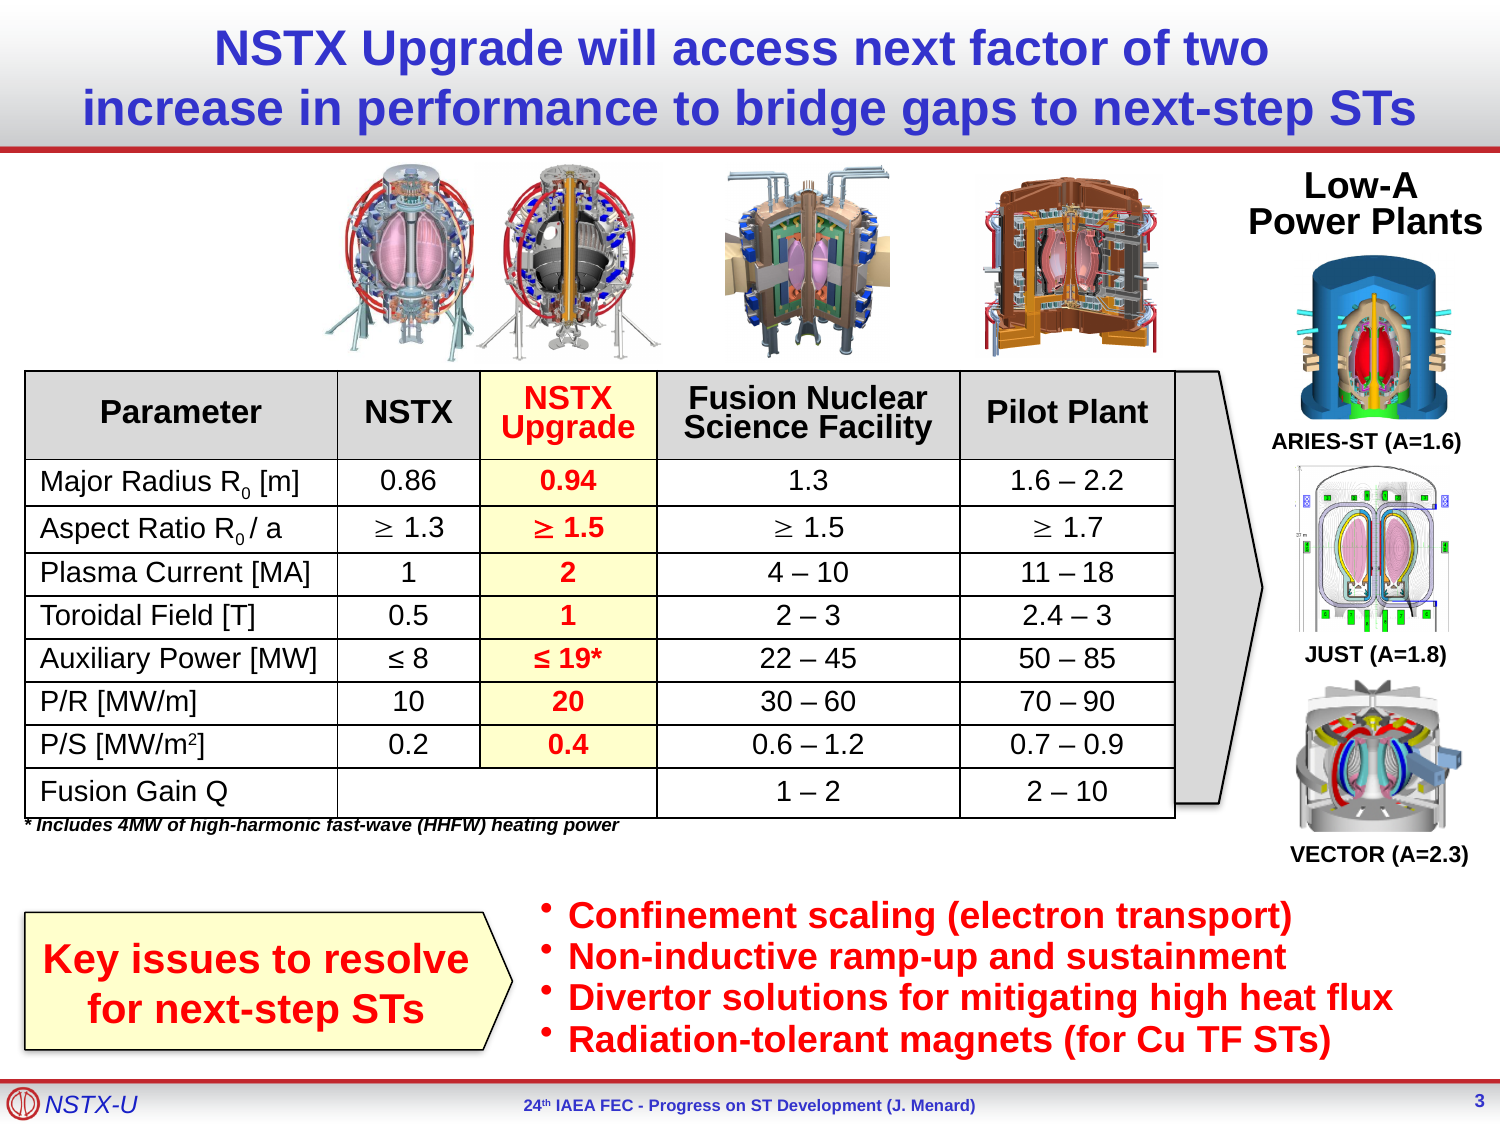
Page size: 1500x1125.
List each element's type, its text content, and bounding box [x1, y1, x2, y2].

table_cell 50 – 85 [961, 640, 1174, 681]
table_cell 2.4 – 3 [961, 597, 1174, 638]
table_cell 1 [338, 554, 479, 595]
table_header NSTX [338, 372, 479, 459]
table_cell 70 – 90 [961, 683, 1174, 724]
table_cell 0.2 [338, 726, 479, 767]
table_cell 0.4 [481, 726, 656, 767]
text_box Low-A Power Plants [1233, 162, 1499, 249]
picture [0, 1079, 1500, 1125]
table_cell 30 – 60 [658, 683, 959, 724]
table_cell 0.86 [338, 460, 479, 505]
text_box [24, 912, 513, 1051]
list Confinement scaling (electron transport) Non-inductive ramp-up and sustainment Divertor solutions for mitigating high heat flux Radiation-tolerant magnets (for Cu TF STs) [524, 893, 1413, 1070]
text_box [1252, 252, 1488, 876]
table_cell 4 – 10 [658, 554, 959, 595]
table_cell Aspect Ratio R0 / a [26, 507, 337, 552]
table_header Fusion Nuclear Science Facility [658, 372, 959, 459]
title NSTX Upgrade will access next factor of two increase in performance to bridge gaps to next-step STs [0, 0, 1500, 151]
table_cell  1.5 [658, 507, 959, 552]
table_cell 1 [481, 597, 656, 638]
table_cell 0.6 – 1.2 [658, 726, 959, 767]
table_cell ≤ 8 [338, 640, 479, 681]
table_cell 2 [481, 554, 656, 595]
picture [974, 174, 1163, 359]
picture [724, 162, 890, 363]
table_cell Plasma Current [MA] [26, 554, 337, 595]
table_cell 2 – 3 [658, 597, 959, 638]
table_cell 1.6 – 2.2 [961, 460, 1174, 505]
table_cell Major Radius R0 [m] [26, 460, 337, 505]
table_cell  1.3 [338, 507, 479, 552]
slide_number 3 [1374, 1087, 1500, 1113]
table_cell 11 – 18 [961, 554, 1174, 595]
table_cell 20 [481, 683, 656, 724]
table_cell ≤ 19* [481, 640, 656, 681]
text_box [1176, 370, 1247, 805]
table_cell 10 [338, 683, 479, 724]
text_box * Includes 4MW of high-harmonic fast-wave (HHFW) heating power [23, 812, 619, 835]
table_cell Auxiliary Power [MW] [26, 640, 337, 681]
table_header Pilot Plant [961, 372, 1174, 459]
table_cell 1 – 2 [658, 769, 959, 817]
table_cell 22 – 45 [658, 640, 959, 681]
table_cell P/S [MW/m2] [26, 726, 337, 767]
table_cell P/R [MW/m] [26, 683, 337, 724]
table_header Parameter [26, 372, 337, 459]
table_cell  1.5 [481, 507, 656, 552]
picture [322, 162, 663, 364]
table_header NSTX Upgrade [481, 372, 656, 459]
table_cell 0.94 [481, 460, 656, 505]
table_cell 0.7 – 0.9 [961, 726, 1174, 767]
table_cell Toroidal Field [T] [26, 597, 337, 638]
table_cell 0.5 [338, 597, 479, 638]
table_cell  1.7 [961, 507, 1174, 552]
table_cell Fusion Gain Q [26, 769, 337, 817]
table_cell 2 – 10 [961, 769, 1174, 817]
table_cell 1.3 [658, 460, 959, 505]
table_cell [338, 769, 656, 817]
